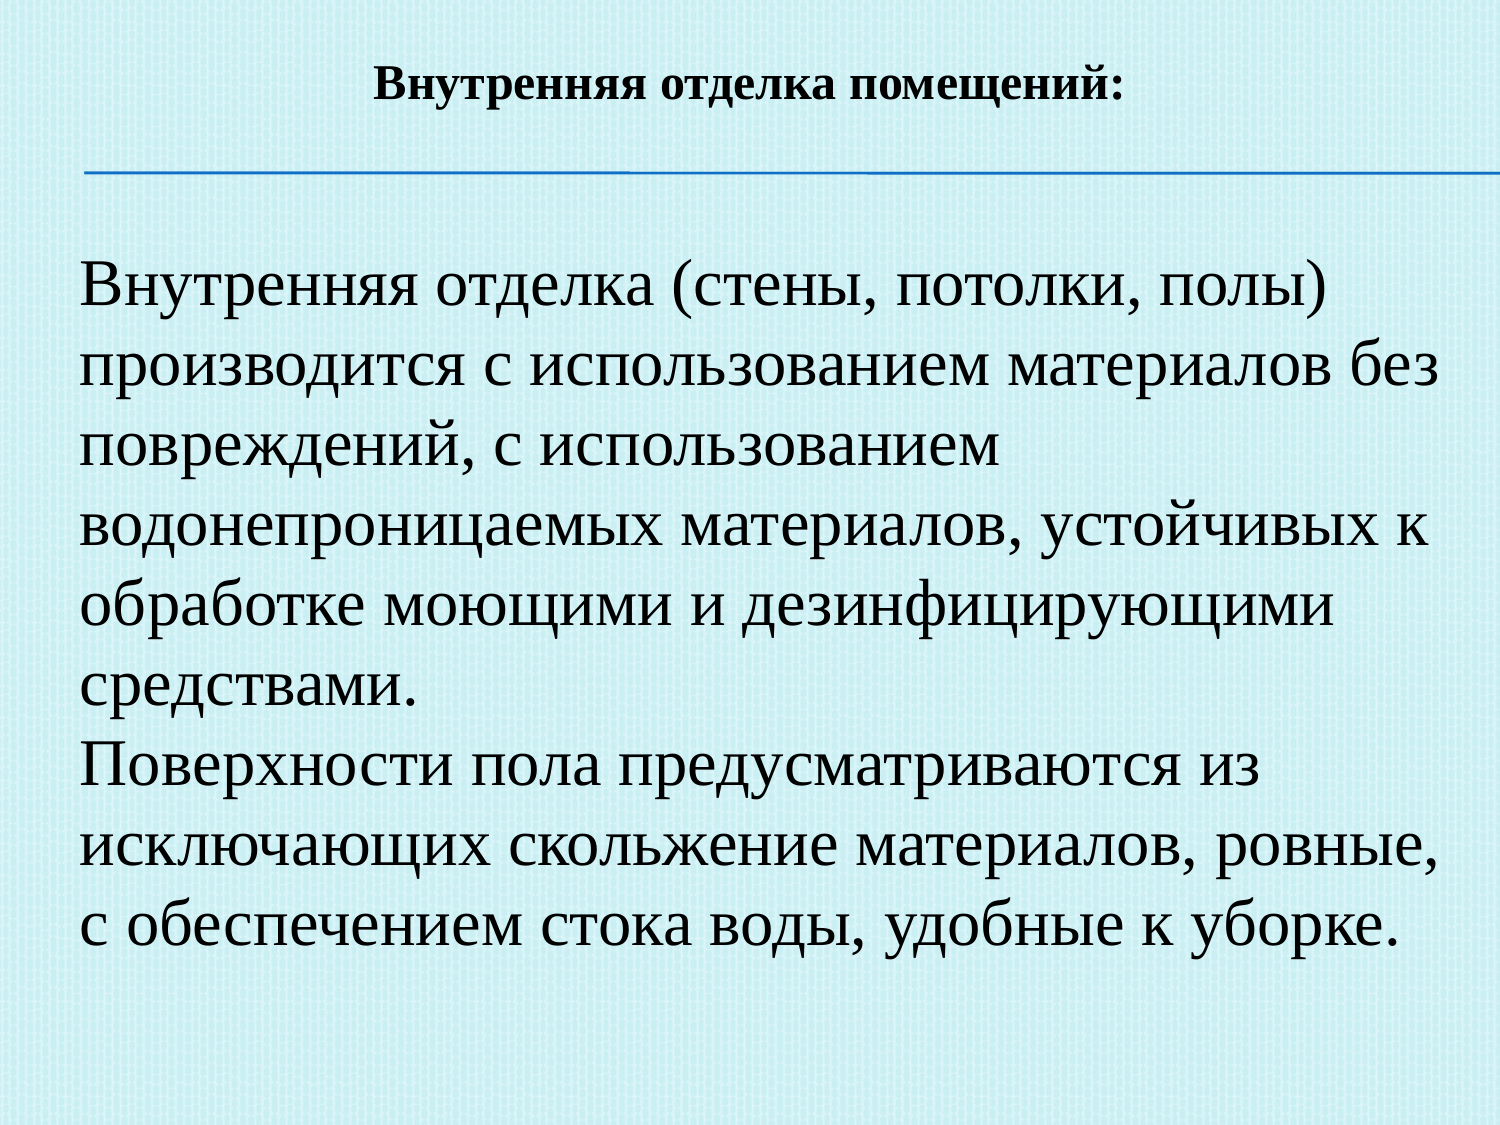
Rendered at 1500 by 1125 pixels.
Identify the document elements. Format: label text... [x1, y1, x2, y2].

text_box Внутренняя отделка (стены, потолки, полы) производится с использованием материалов без повреждений, с использованием водонепроницаемых материалов, устойчивых к обработке моющими и дезинфицирующими средствами. Поверхности пола предусматриваются из исключающих скольжение материалов, ровные, с обеспечением стока воды, удобные к уборке. [64, 231, 1471, 967]
text_box Внутренняя отделка помещений: [17, 42, 1483, 118]
